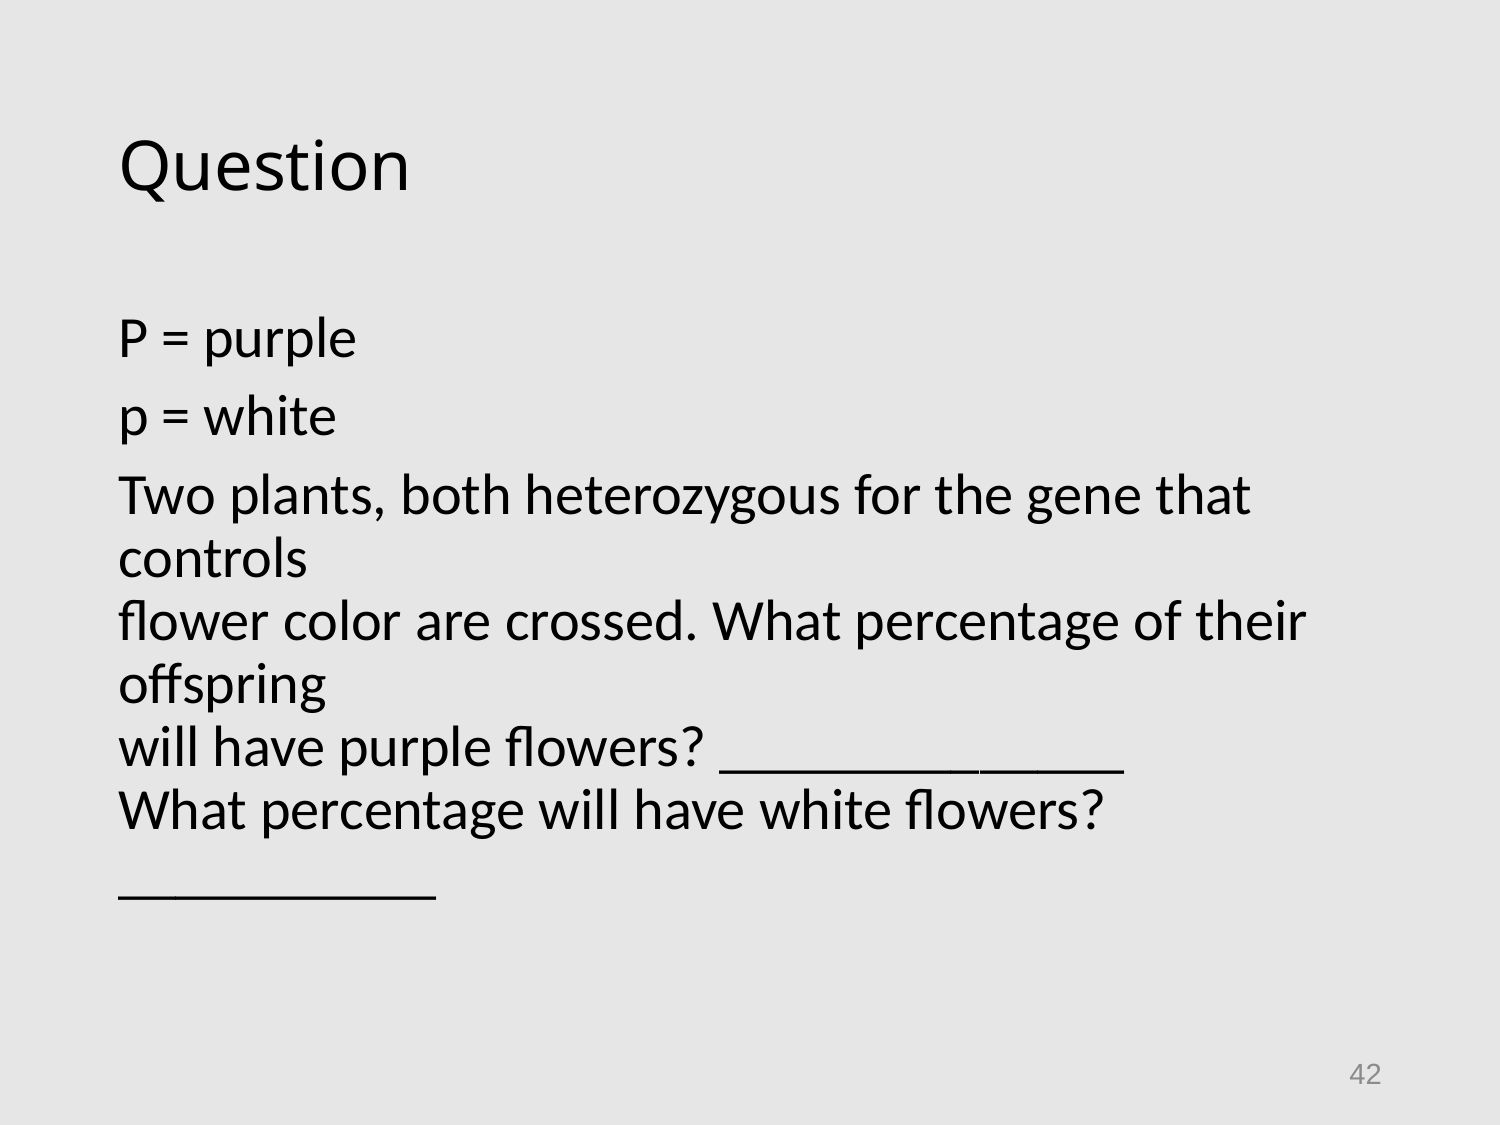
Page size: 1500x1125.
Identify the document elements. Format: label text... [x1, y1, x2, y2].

slide_number 42 [1059, 1042, 1397, 1103]
title Question [103, 59, 1397, 278]
list P = purple p = white Two plants, both heterozygous for the gene that controls flower color are crossed. What percentage of their offspring will have purple flowers? ______________ What percentage will have white flowers? ___________ [103, 299, 1397, 1014]
